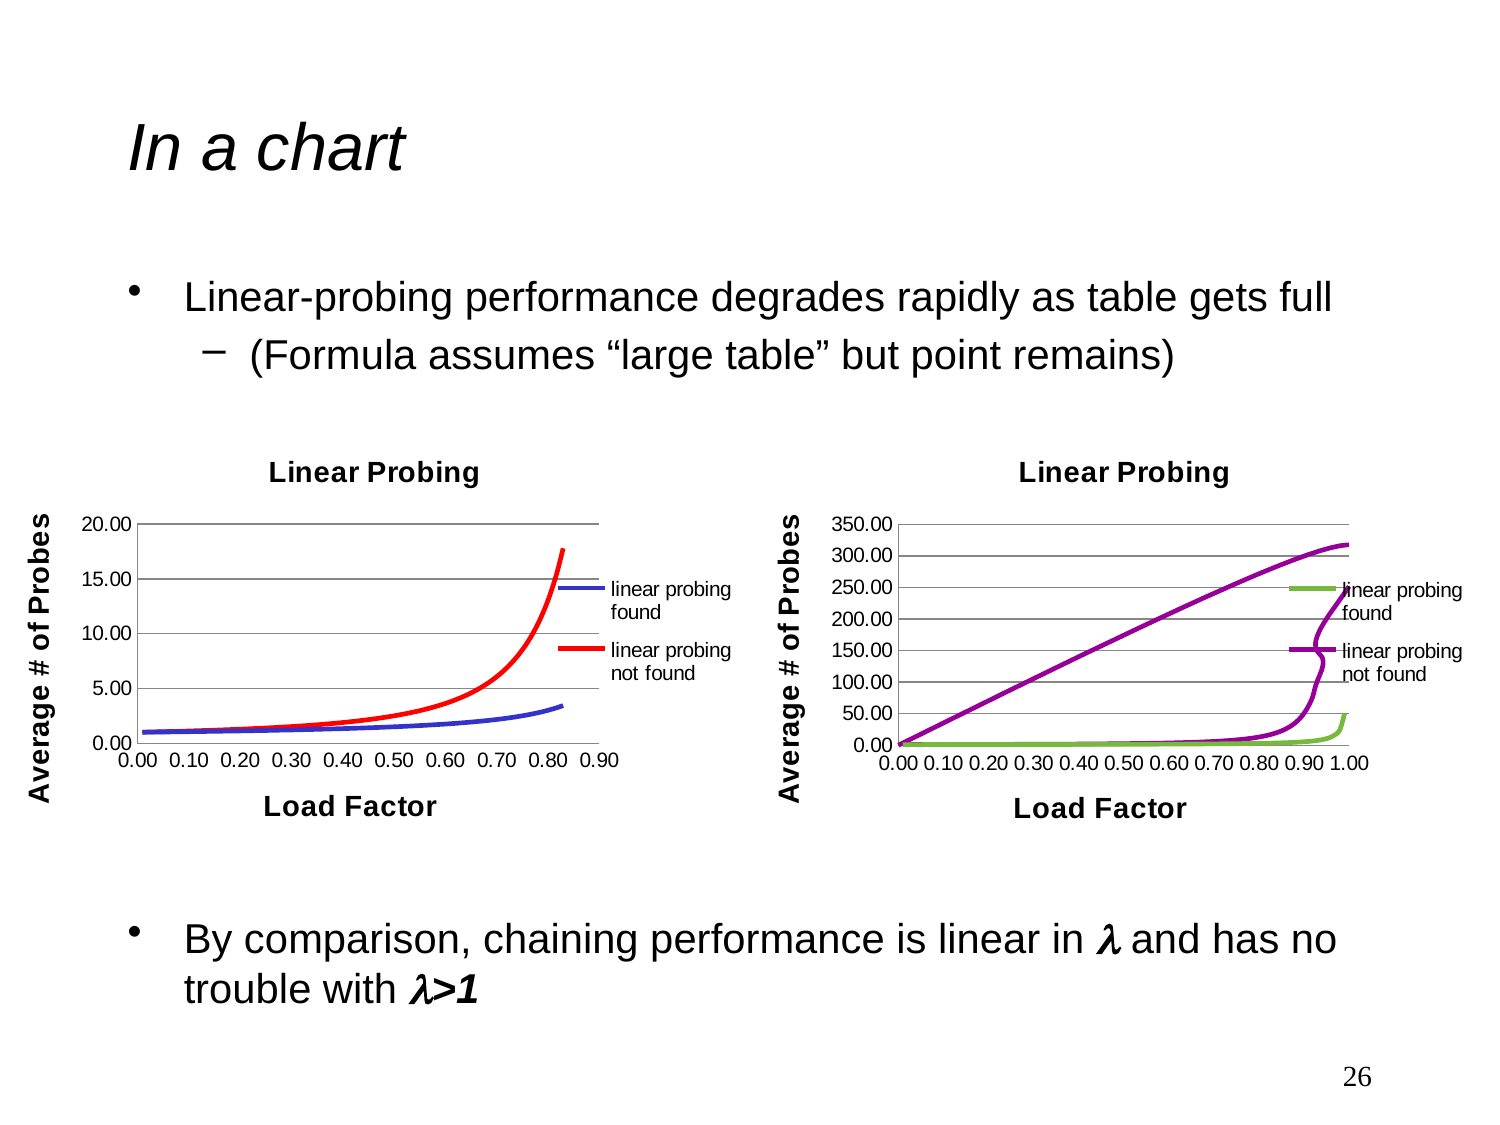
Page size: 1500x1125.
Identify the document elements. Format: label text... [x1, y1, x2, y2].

chart [0, 437, 1500, 859]
title In a chart [112, 49, 1388, 238]
list Linear-probing performance degrades rapidly as table gets full (Formula assumes “large table” but point remains) By comparison, chaining performance is linear in  and has no trouble with >1 [112, 866, 1388, 1026]
slide_number 26 [1074, 1049, 1388, 1125]
list Linear-probing performance degrades rapidly as table gets full (Formula assumes “large table” but point remains) By comparison, chaining performance is linear in  and has no trouble with >1 [112, 262, 1388, 435]
